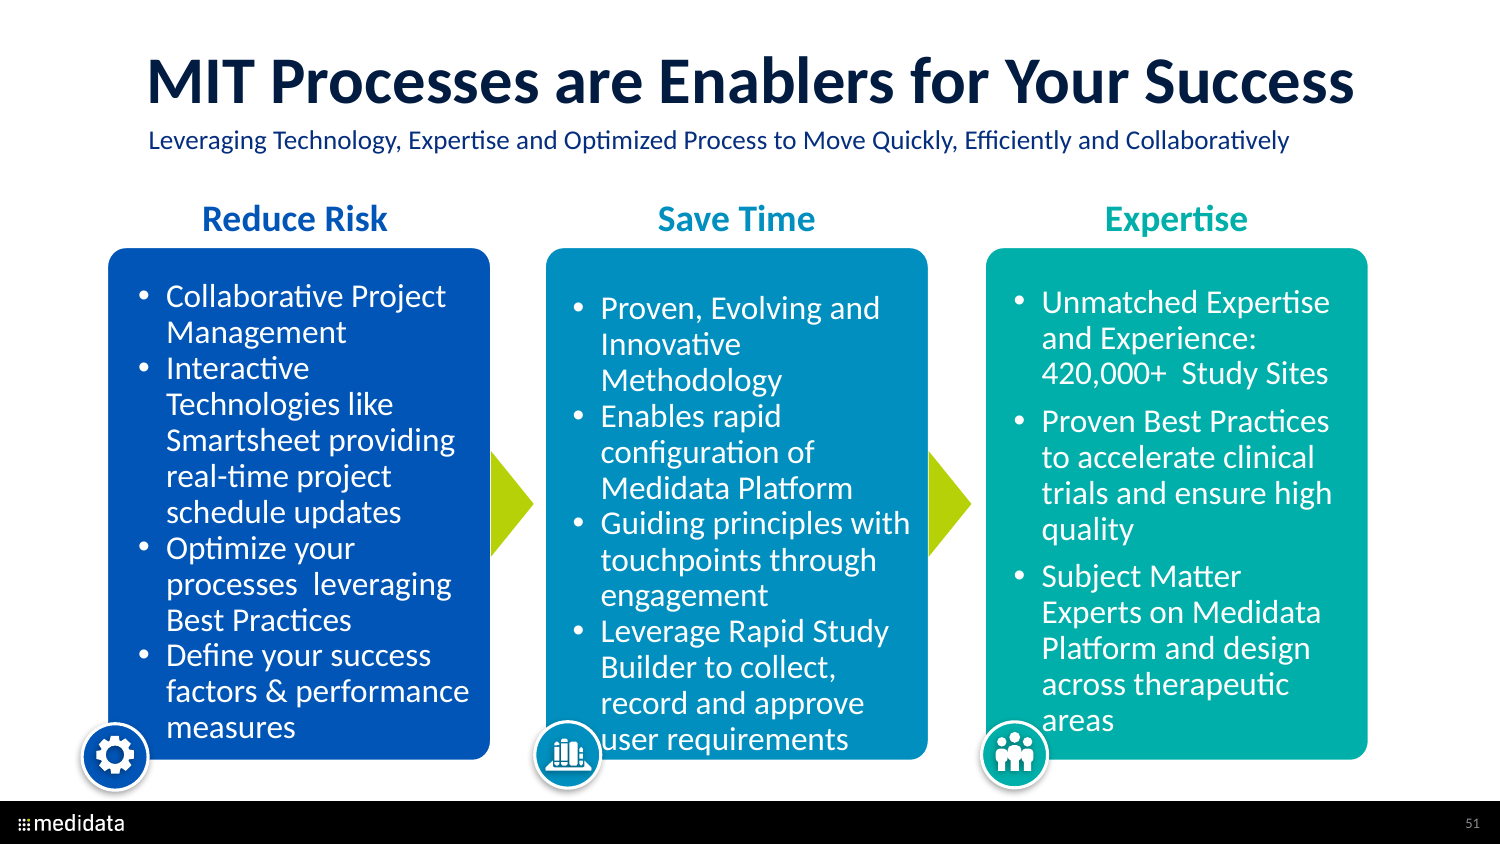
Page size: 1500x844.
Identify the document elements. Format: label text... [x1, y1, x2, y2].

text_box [981, 193, 1371, 789]
title MIT Processes are Enablers for Your Success [131, 41, 1500, 112]
slide_number 51 [1440, 800, 1495, 844]
text_box [926, 449, 974, 559]
text_box Collaborative Project Management Interactive Technologies like Smartsheet providing real-time project schedule updates Optimize your processes leveraging Best Practices Define your success factors & performance measures [136, 229, 480, 711]
text_box [93, 732, 138, 777]
list Leveraging Technology, Expertise and Optimized Process to Move Quickly, Efficiently and Collaboratively [133, 114, 1342, 191]
text_box [78, 720, 152, 794]
text_box [103, 244, 495, 764]
text_box [488, 449, 536, 559]
text_box Save Time [631, 193, 843, 231]
text_box Proven, Evolving and Innovative Methodology Enables rapid configuration of Medidata Platform Guiding principles with touchpoints through engagement Leverage Rapid Study Builder to collect, record and approve user requirements [571, 229, 916, 711]
text_box [531, 718, 604, 792]
text_box [542, 735, 595, 774]
text_box [541, 244, 932, 764]
text_box Reduce Risk [189, 193, 401, 231]
